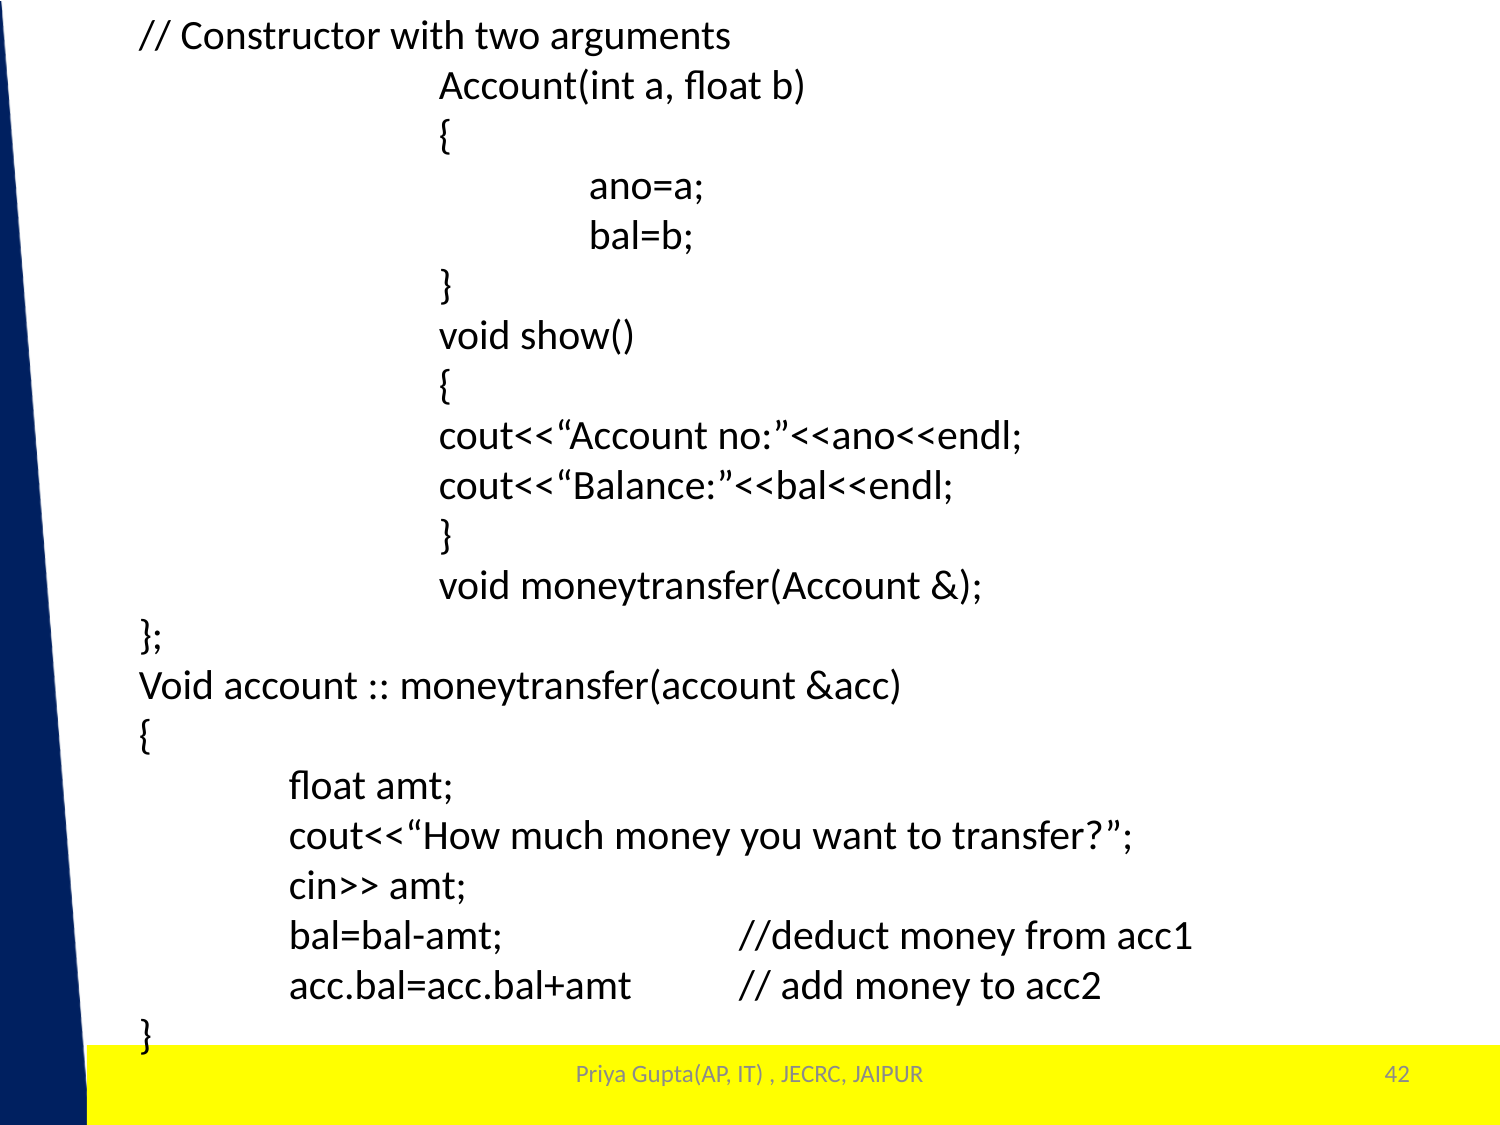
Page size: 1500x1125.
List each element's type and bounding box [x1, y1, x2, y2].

text_box [0, 1, 1500, 1125]
